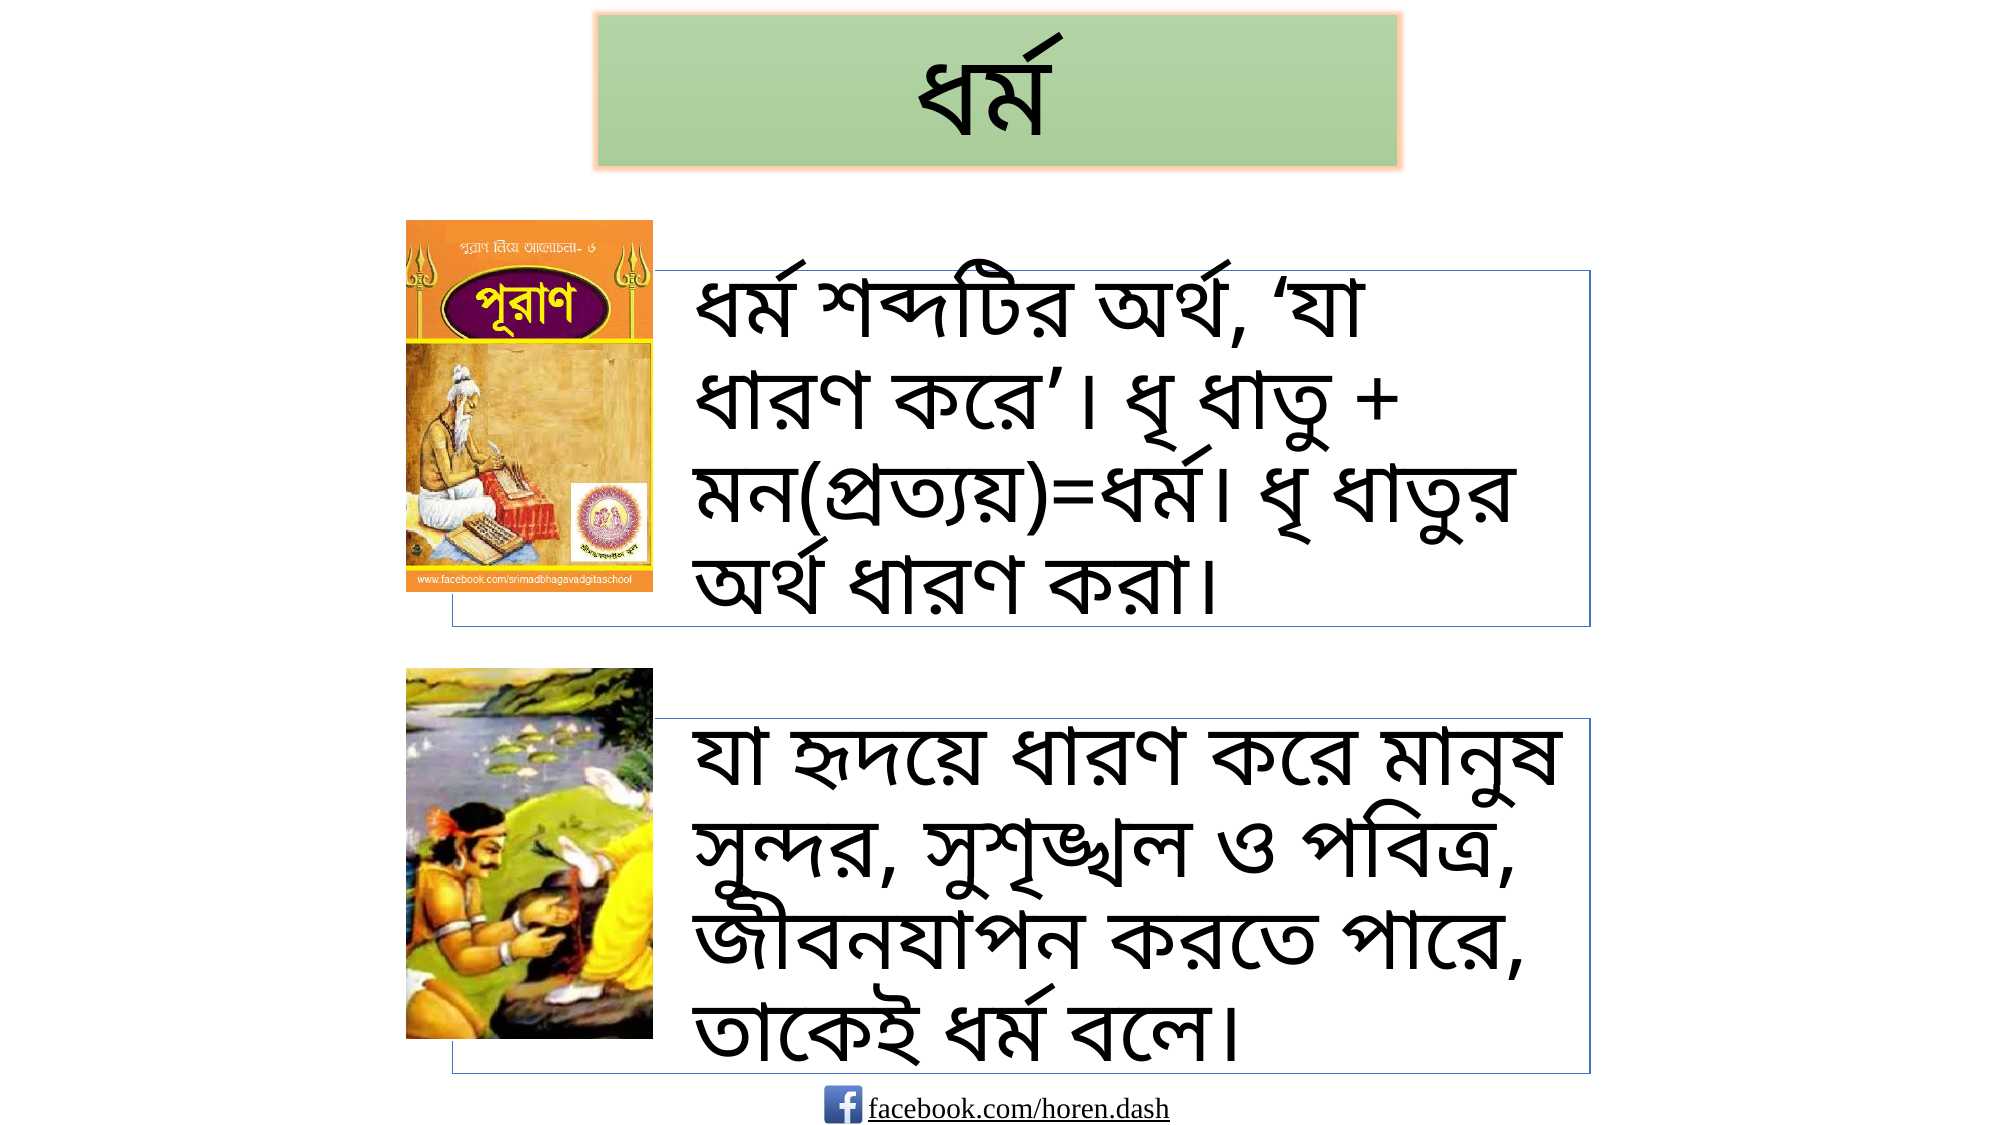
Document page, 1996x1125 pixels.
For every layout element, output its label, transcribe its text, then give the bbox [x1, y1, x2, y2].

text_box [819, 1080, 1392, 1125]
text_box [0, 217, 1996, 1076]
text_box ধর্ম [598, 15, 1397, 166]
